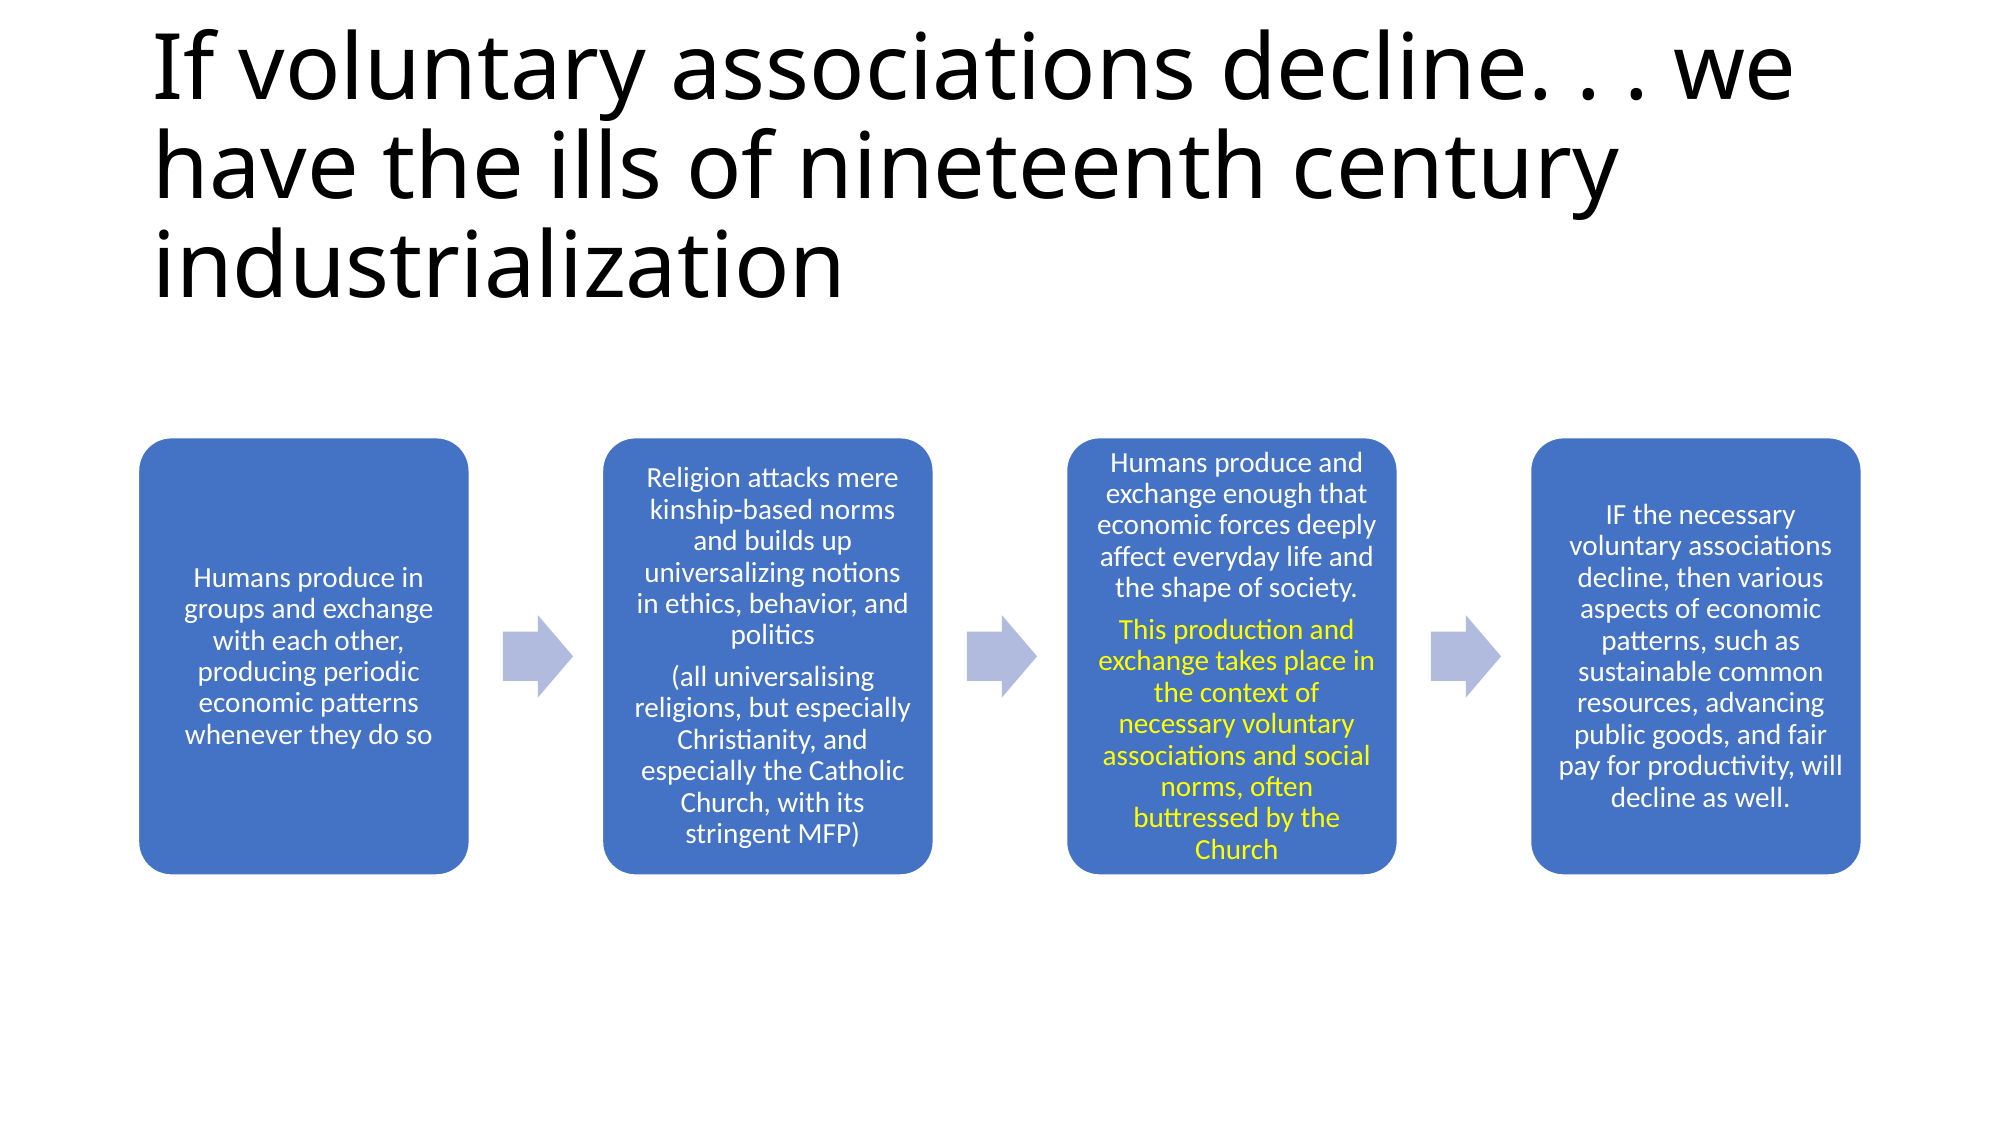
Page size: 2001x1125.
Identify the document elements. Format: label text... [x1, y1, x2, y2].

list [137, 299, 1863, 1014]
title If voluntary associations decline. . . we have the ills of nineteenth century industrialization [137, 59, 1863, 278]
